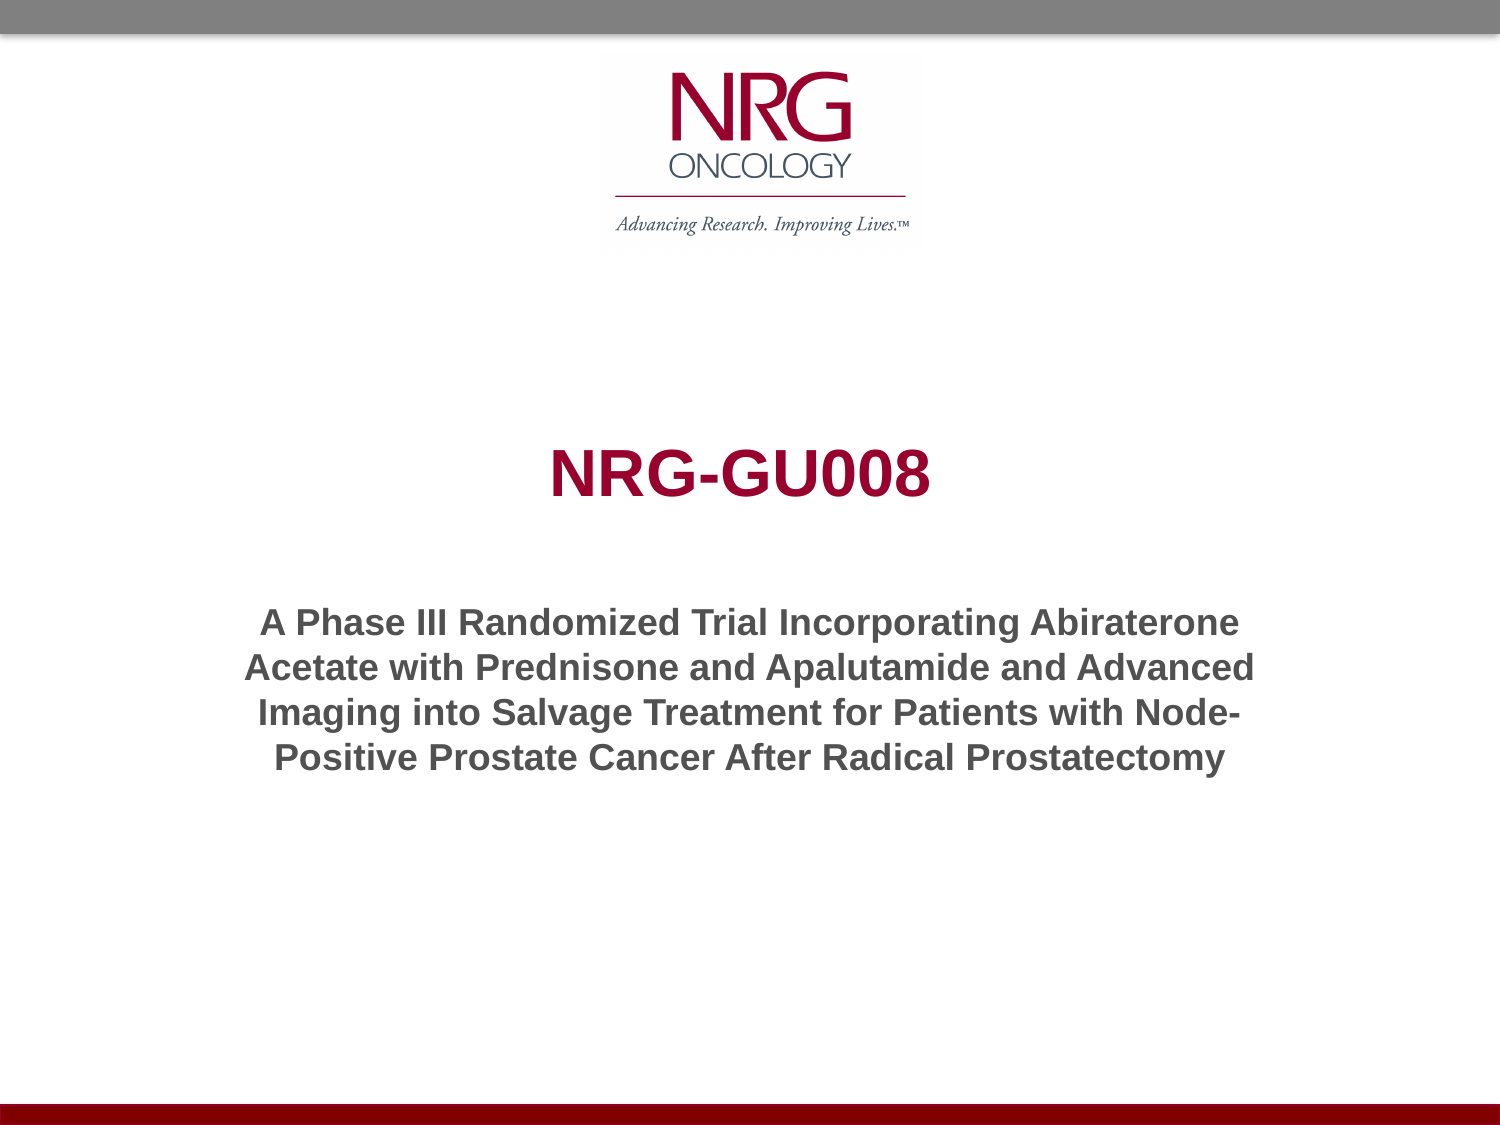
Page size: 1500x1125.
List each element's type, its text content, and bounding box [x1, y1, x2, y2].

subtitle A Phase III Randomized Trial Incorporating Abiraterone Acetate with Prednisone and Apalutamide and Advanced Imaging into Salvage Treatment for Patients with Node-Positive Prostate Cancer After Radical Prostatectomy [225, 590, 1275, 879]
picture [600, 52, 924, 255]
title NRG-GU008 [112, 349, 1388, 591]
